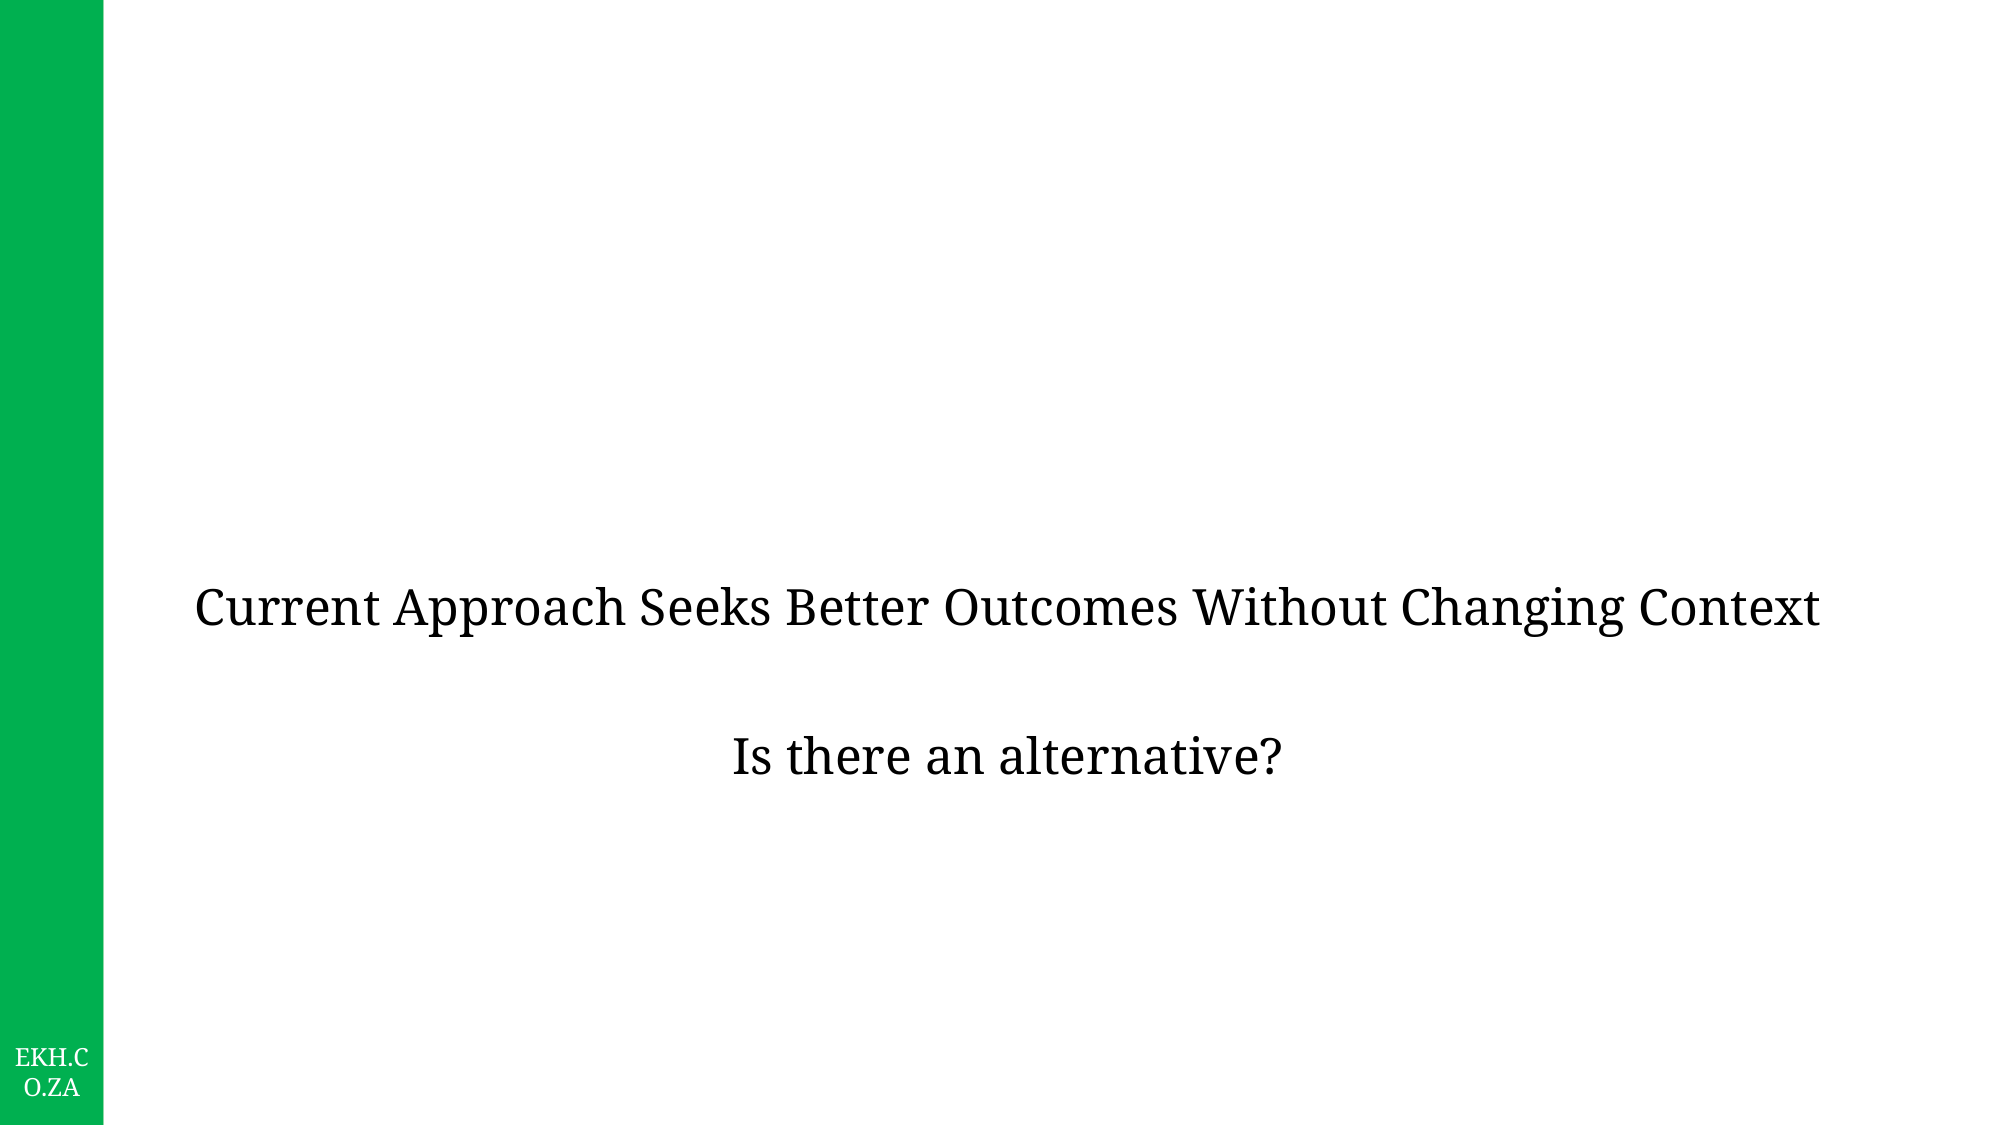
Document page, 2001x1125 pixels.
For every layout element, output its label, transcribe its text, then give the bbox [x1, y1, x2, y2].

subtitle Current Approach Seeks Better Outcomes Without Changing Context Is there an alternative? [0, 574, 2000, 847]
